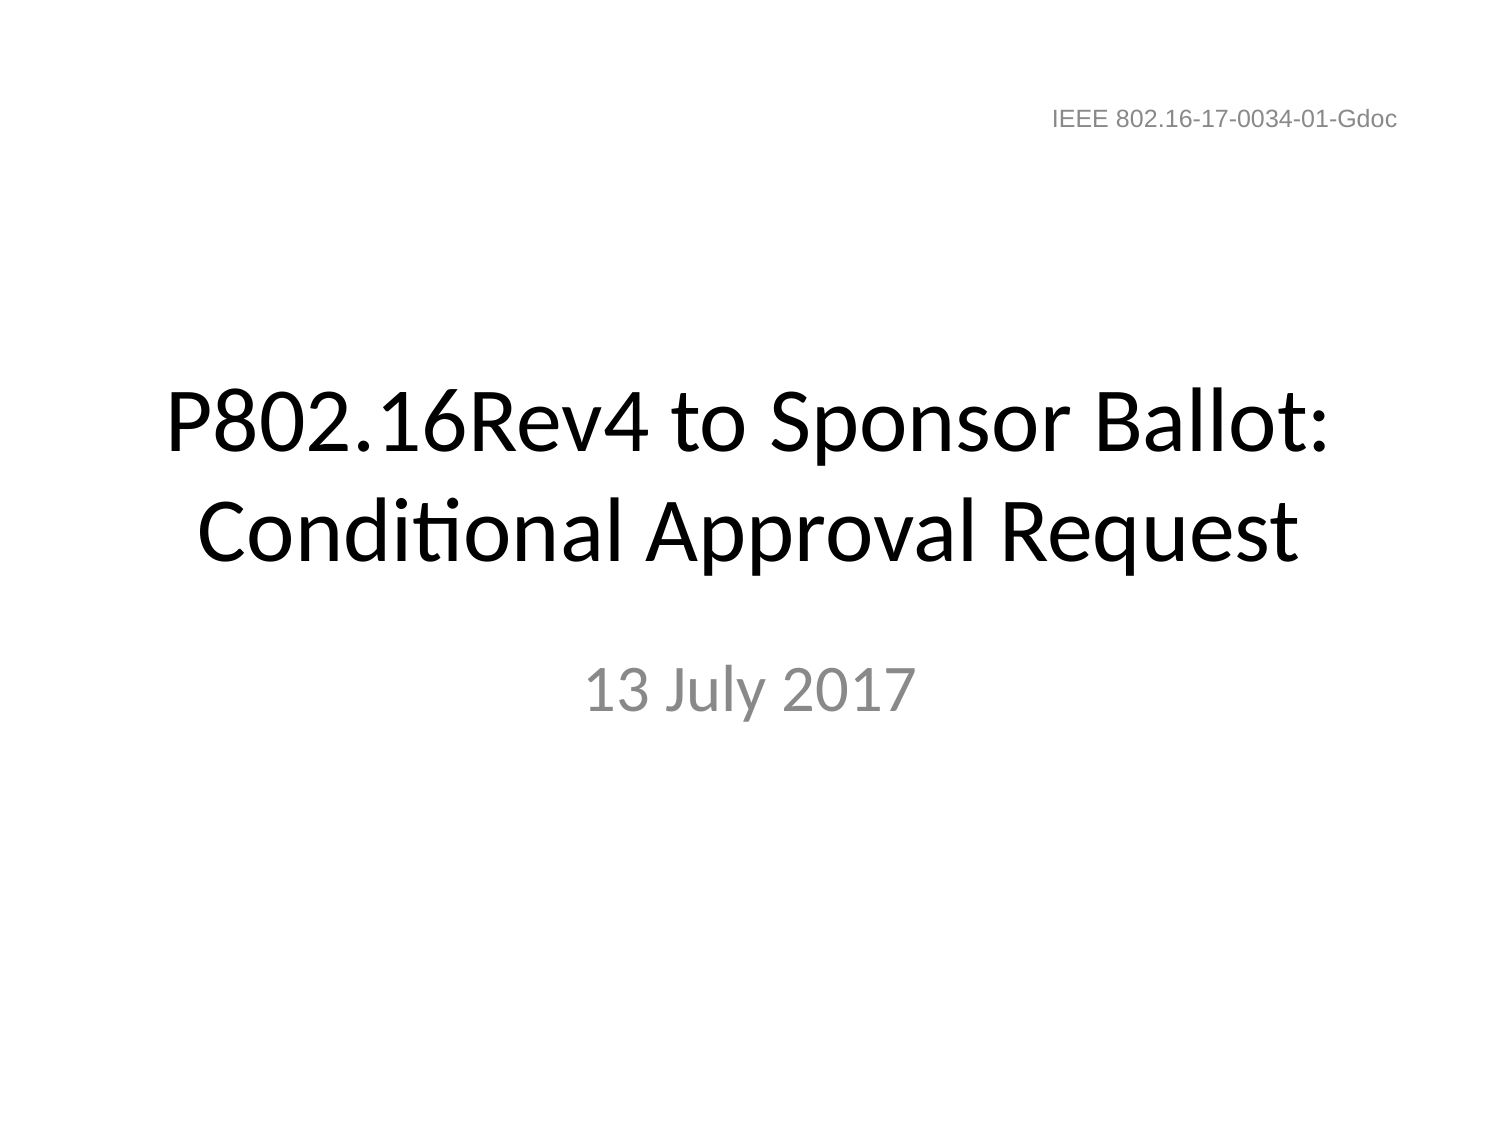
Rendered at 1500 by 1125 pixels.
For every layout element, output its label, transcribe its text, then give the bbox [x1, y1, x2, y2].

list 13 July 2017 [224, 636, 1276, 926]
text_box IEEE 802.16-17-0034-01-Gdoc [987, 94, 1463, 140]
title P802.16Rev4 to Sponsor Ballot: Conditional Approval Request [111, 348, 1388, 592]
